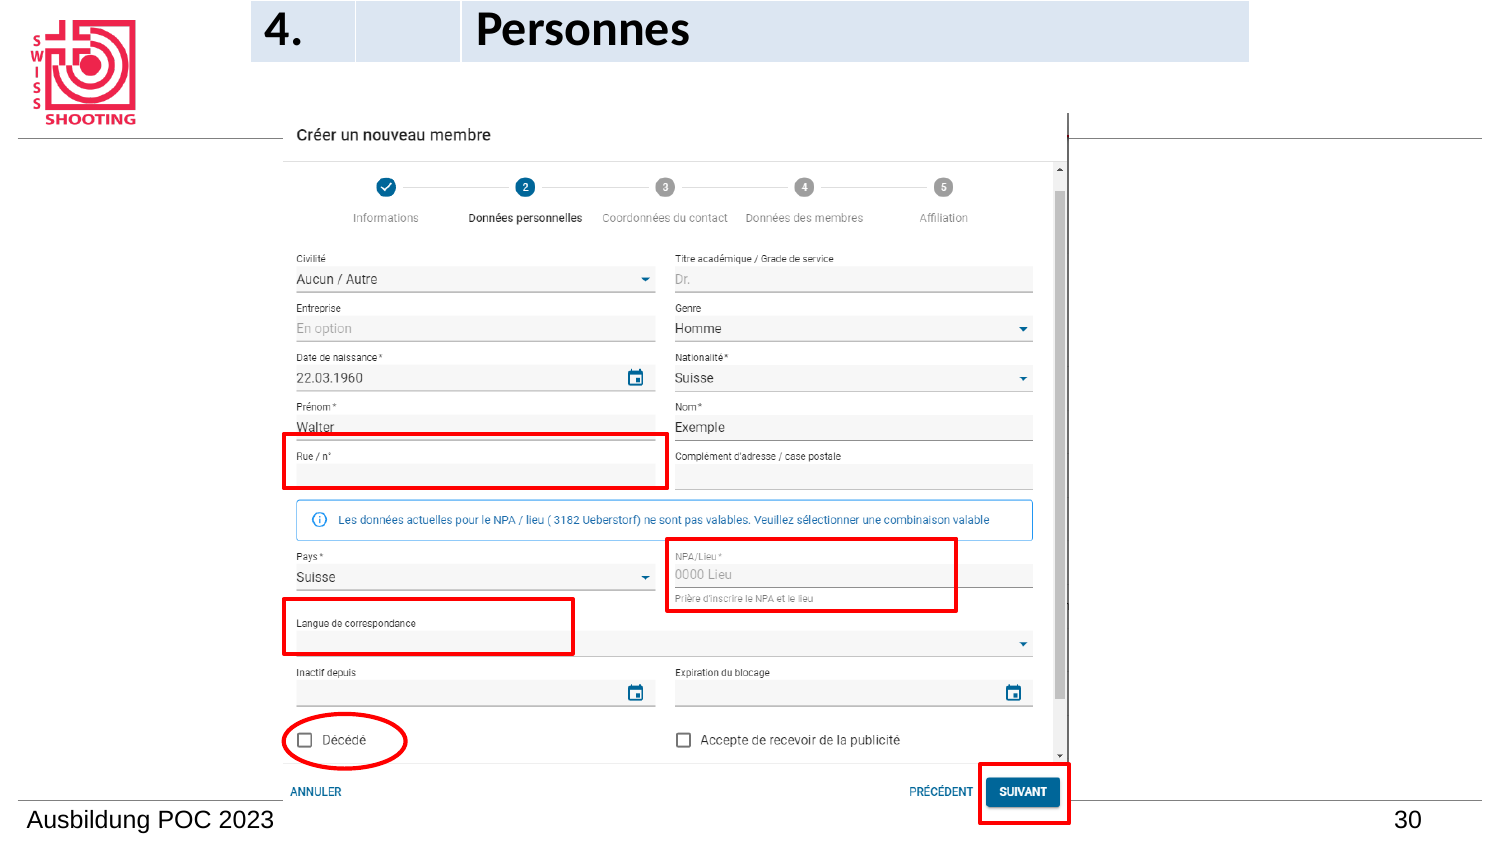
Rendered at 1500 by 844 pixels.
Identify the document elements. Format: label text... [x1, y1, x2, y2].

table_header 4. [251, 1, 355, 62]
picture [283, 112, 1070, 824]
table_header Personnes [462, 1, 1249, 62]
picture [29, 20, 136, 128]
table_header [356, 1, 460, 62]
